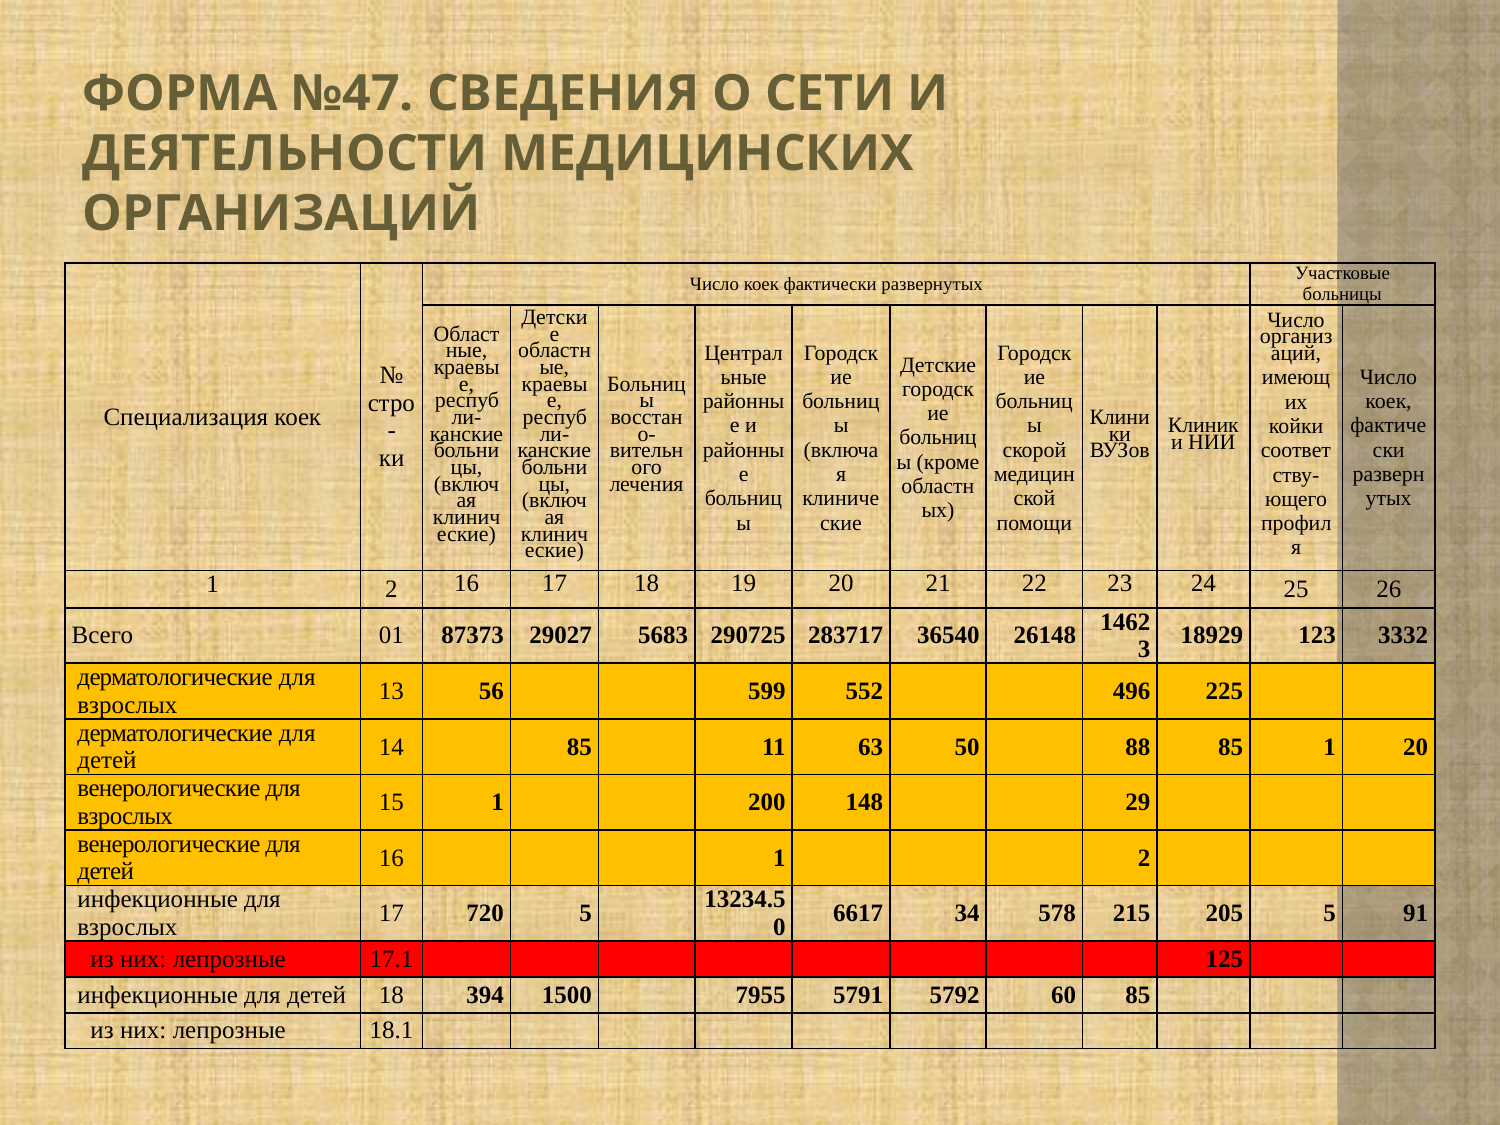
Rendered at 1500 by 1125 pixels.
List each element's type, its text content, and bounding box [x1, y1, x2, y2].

table_cell 13234.50 [696, 886, 791, 940]
table_cell 394 [423, 978, 510, 1012]
table_cell 200 [696, 775, 791, 829]
table_cell 6617 [793, 886, 889, 940]
table_cell [423, 942, 510, 976]
table_cell [1158, 775, 1249, 829]
table_cell [891, 664, 985, 718]
table_cell [1251, 978, 1342, 1012]
table_cell 5 [511, 886, 598, 940]
table_cell 85 [1158, 720, 1249, 774]
table_cell 16 [423, 571, 510, 607]
table_cell [599, 942, 694, 976]
table_cell [599, 775, 694, 829]
title Форма №47. СВЕДЕНИЯ О СЕТИ И ДЕЯТЕЛЬНОСТИ МЕДИЦИНСКИХ ОРГАНИЗАЦИЙ [75, 52, 1263, 240]
table_cell 5683 [599, 609, 694, 662]
table_cell 215 [1083, 886, 1156, 940]
table_cell [599, 978, 694, 1012]
table_cell 599 [696, 664, 791, 718]
table_cell Детские областные, краевые, республи-канские больницы, (включая клинические) [511, 306, 598, 570]
table_cell венерологические для взрослых [66, 775, 360, 829]
table_cell [987, 720, 1082, 774]
table_cell Больницы восстано-вительного лечения [599, 306, 694, 570]
table_cell 34 [891, 886, 985, 940]
table_cell [1251, 1014, 1342, 1048]
table_cell [987, 831, 1082, 885]
table_cell [793, 942, 889, 976]
table_cell [1343, 942, 1434, 976]
table_cell 578 [987, 886, 1082, 940]
table_cell 11 [696, 720, 791, 774]
table_cell 60 [987, 978, 1082, 1012]
table_cell 56 [423, 664, 510, 718]
table_cell 18 [361, 978, 422, 1012]
table_cell 63 [793, 720, 889, 774]
table_cell [987, 664, 1082, 718]
table_header Число коек фактически развернутых [423, 264, 1249, 304]
table_cell 15 [361, 775, 422, 829]
table_cell 19 [696, 571, 791, 607]
table_cell 16 [361, 831, 422, 885]
table_cell [1343, 1014, 1434, 1048]
table_cell 26 [1343, 571, 1434, 607]
table_cell [1251, 942, 1342, 976]
table_cell 2 [361, 571, 422, 607]
table_cell дерматологические для детей [66, 720, 360, 774]
table_cell 125 [1158, 942, 1249, 976]
table_cell 23 [1083, 571, 1156, 607]
table_cell 148 [793, 775, 889, 829]
table_cell 29 [1083, 775, 1156, 829]
table_cell инфекционные для детей [66, 978, 360, 1012]
table_cell [599, 1014, 694, 1048]
table_cell 14 [361, 720, 422, 774]
table_cell 5792 [891, 978, 985, 1012]
table_cell Всего [66, 609, 360, 662]
table_cell 85 [511, 720, 598, 774]
table_cell 18 [599, 571, 694, 607]
table_cell венерологические для детей [66, 831, 360, 885]
table_cell [696, 942, 791, 976]
table_cell [1251, 775, 1342, 829]
table_cell 5791 [793, 978, 889, 1012]
table_cell [1158, 1014, 1249, 1048]
table_cell 13 [361, 664, 422, 718]
table_cell 17 [511, 571, 598, 607]
table_cell 29027 [511, 609, 598, 662]
table_cell [511, 1014, 598, 1048]
table_cell 290725 [696, 609, 791, 662]
table_cell 5 [1251, 886, 1342, 940]
table_cell 123 [1251, 609, 1342, 662]
table_cell 1500 [511, 978, 598, 1012]
table_cell инфекционные для взрослых [66, 886, 360, 940]
table_cell 283717 [793, 609, 889, 662]
table_cell 18929 [1158, 609, 1249, 662]
table_cell [891, 942, 985, 976]
table_cell [987, 942, 1082, 976]
table_cell 1 [66, 571, 360, 607]
table_cell [1083, 1014, 1156, 1048]
table_cell Детские городские больницы (кроме областных) [891, 306, 985, 570]
table_cell 552 [793, 664, 889, 718]
table_cell 24 [1158, 571, 1249, 607]
table_cell Число организаций, имеющих койки соответству-ющего профиля [1251, 306, 1342, 570]
table_header Специализация коек [66, 264, 360, 570]
table_cell 22 [987, 571, 1082, 607]
table_cell Клиники ВУЗов [1083, 306, 1156, 570]
table_cell Центральные районные и районные больницы [696, 306, 791, 570]
table_cell 205 [1158, 886, 1249, 940]
table_cell 25 [1251, 571, 1342, 607]
table_cell 1 [1251, 720, 1342, 774]
table_cell [511, 664, 598, 718]
table_header Участковые больницы [1251, 264, 1434, 304]
table_cell 496 [1083, 664, 1156, 718]
table_cell 21 [891, 571, 985, 607]
table_cell 91 [1343, 886, 1434, 940]
table_cell 7955 [696, 978, 791, 1012]
table_cell 87373 [423, 609, 510, 662]
table_cell [793, 1014, 889, 1048]
table_cell 50 [891, 720, 985, 774]
table_cell [423, 1014, 510, 1048]
table_cell из них: лепрозные [66, 1014, 360, 1048]
table_cell [1158, 831, 1249, 885]
table_cell [599, 831, 694, 885]
table_cell Областные, краевые, республи-канские больницы, (включая клинические) [423, 306, 510, 570]
table_cell [1251, 831, 1342, 885]
table_cell 85 [1083, 978, 1156, 1012]
table_cell 17.1 [361, 942, 422, 976]
table_cell [1343, 664, 1434, 718]
table_cell [1343, 831, 1434, 885]
table_cell 20 [1343, 720, 1434, 774]
table_cell [696, 1014, 791, 1048]
table_cell [1083, 942, 1156, 976]
table_cell из них: лепрозные [66, 942, 360, 976]
table_cell Число коек, фактически развернутых [1343, 306, 1434, 570]
table_cell [793, 831, 889, 885]
table_cell [511, 942, 598, 976]
table_cell 14623 [1083, 609, 1156, 662]
table_cell Клиники НИИ [1158, 306, 1249, 570]
table_cell [1158, 978, 1249, 1012]
table_cell 3332 [1343, 609, 1434, 662]
table_cell Городские больницы скорой медицинской помощи [987, 306, 1082, 570]
table_cell 225 [1158, 664, 1249, 718]
table_cell [891, 1014, 985, 1048]
table_cell [987, 775, 1082, 829]
table_cell 36540 [891, 609, 985, 662]
table_cell 88 [1083, 720, 1156, 774]
table_cell дерматологические для взрослых [66, 664, 360, 718]
table_cell [1343, 775, 1434, 829]
table_cell [599, 886, 694, 940]
table_cell 1 [423, 775, 510, 829]
table_cell 01 [361, 609, 422, 662]
picture [0, 0, 1500, 1125]
table_cell Городские больницы (включая клинические [793, 306, 889, 570]
table_header № стро- ки [361, 264, 422, 570]
table_cell [599, 664, 694, 718]
table_cell [423, 831, 510, 885]
table_cell [987, 1014, 1082, 1048]
table_cell 17 [361, 886, 422, 940]
table_cell 26148 [987, 609, 1082, 662]
table_cell [511, 831, 598, 885]
table_cell 1 [696, 831, 791, 885]
table_cell [1343, 978, 1434, 1012]
table_cell 2 [1083, 831, 1156, 885]
table_cell [423, 720, 510, 774]
table_cell 18.1 [361, 1014, 422, 1048]
table_cell [511, 775, 598, 829]
table_cell [1251, 664, 1342, 718]
table_cell 720 [423, 886, 510, 940]
table_cell [891, 775, 985, 829]
table_cell [891, 831, 985, 885]
table_cell 20 [793, 571, 889, 607]
table_cell [599, 720, 694, 774]
